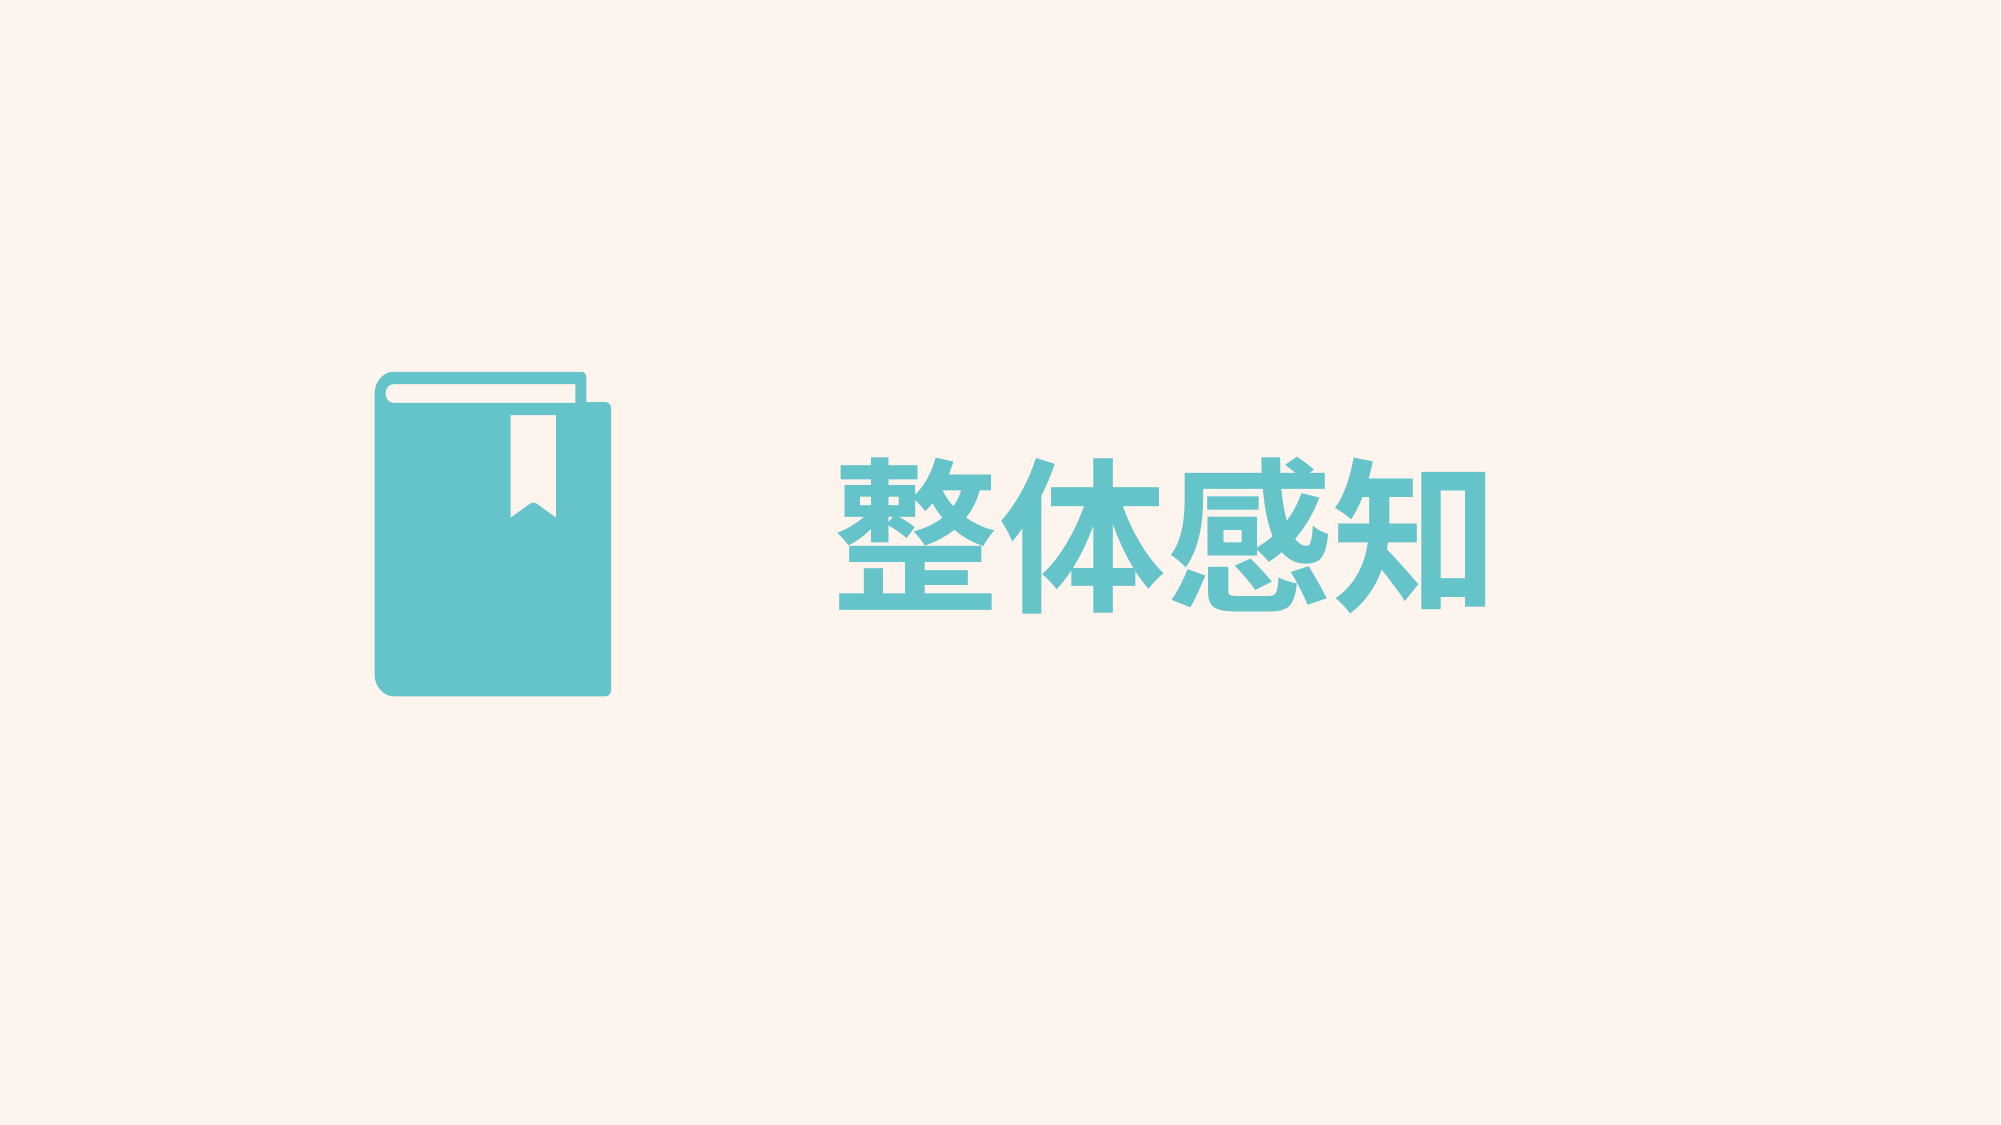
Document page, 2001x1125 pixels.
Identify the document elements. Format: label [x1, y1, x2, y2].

text_box [374, 371, 1763, 697]
